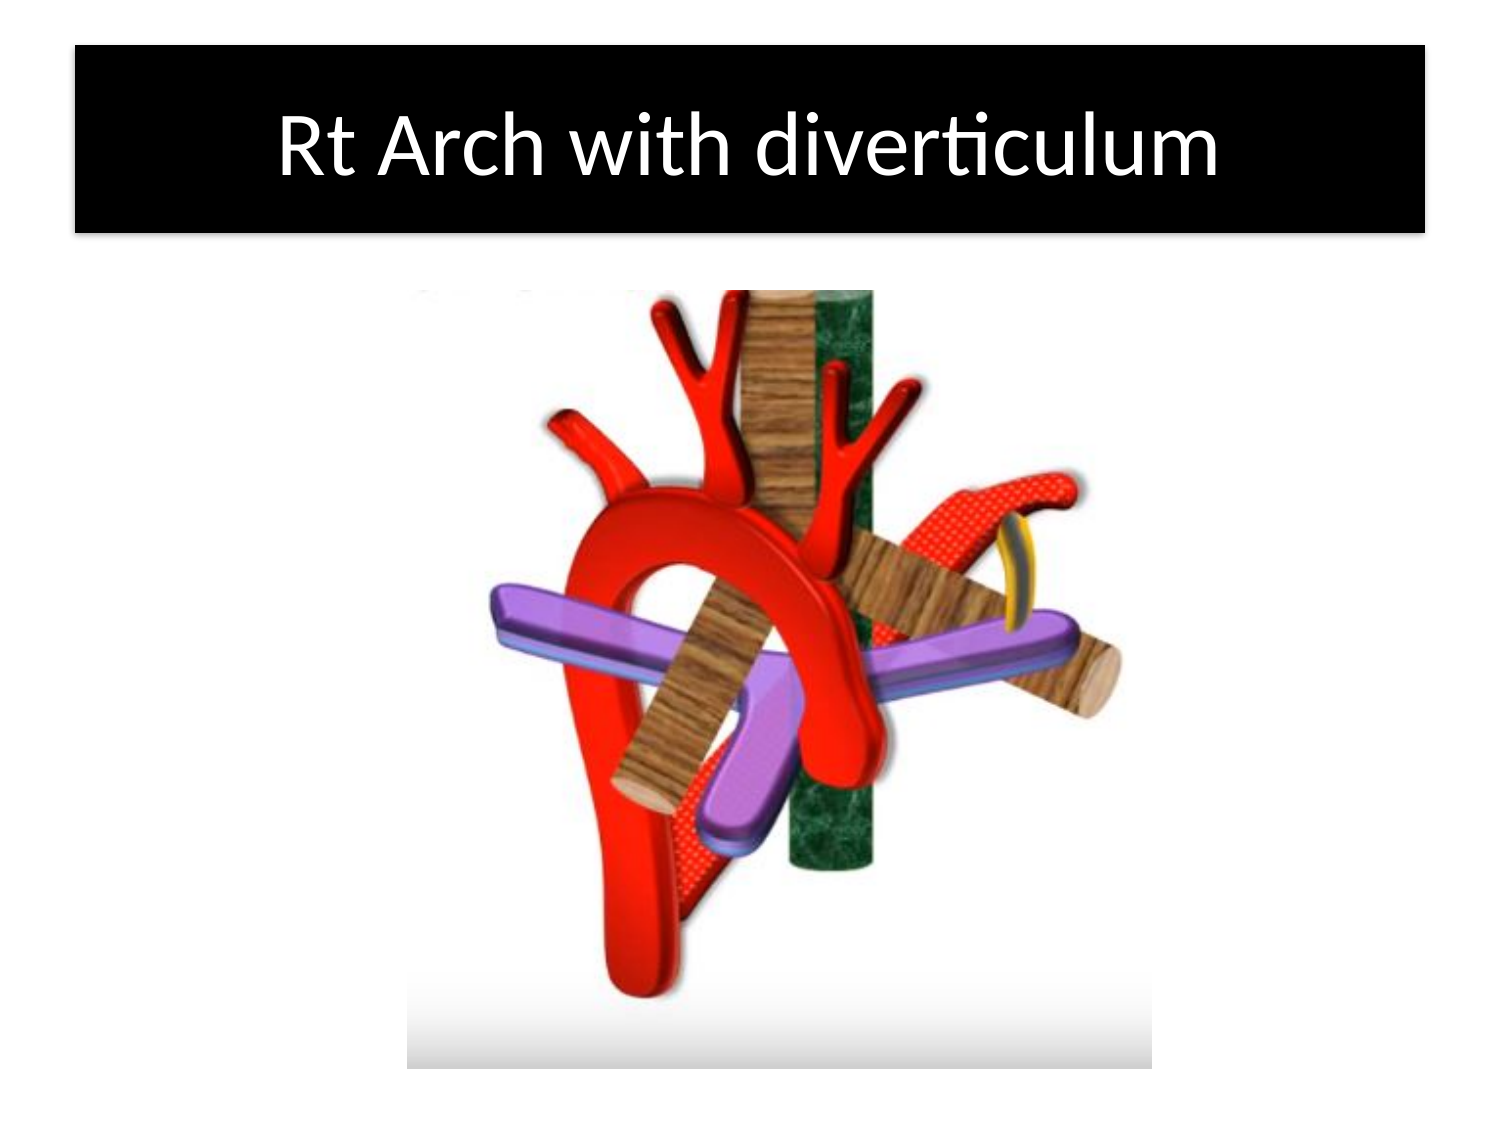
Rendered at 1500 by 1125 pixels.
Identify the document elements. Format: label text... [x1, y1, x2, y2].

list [407, 290, 1152, 1069]
title Rt Arch with diverticulum [75, 45, 1425, 233]
